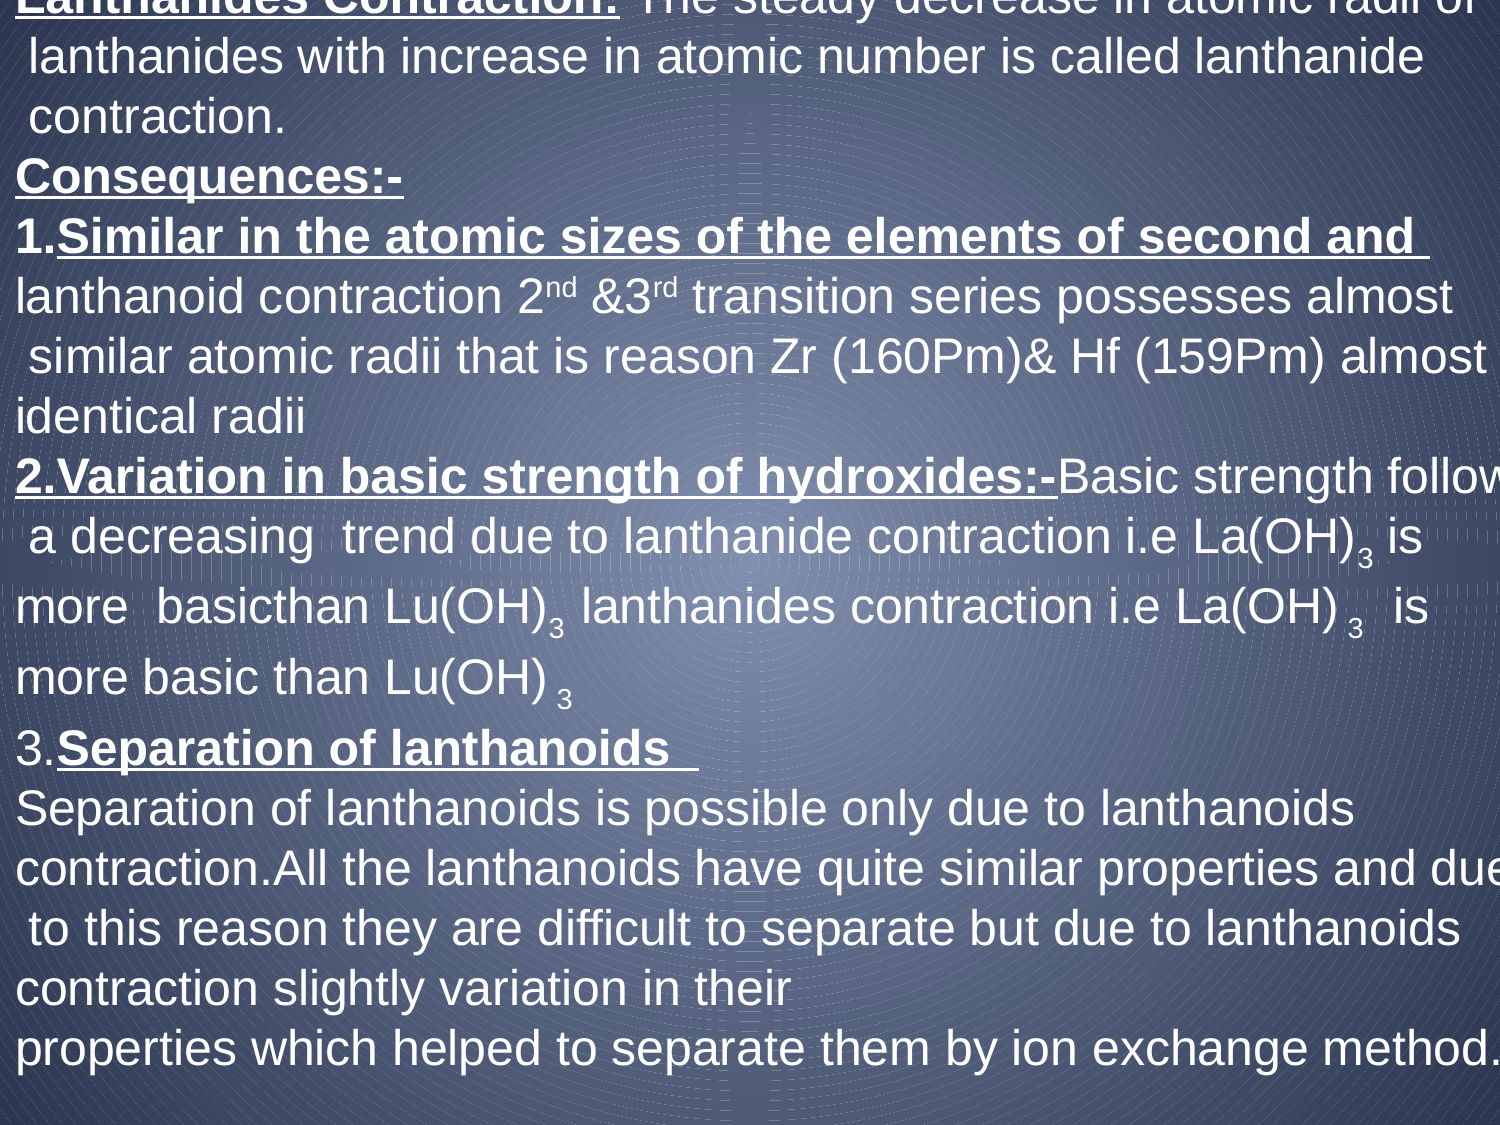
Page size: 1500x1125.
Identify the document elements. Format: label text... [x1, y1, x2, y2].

text_box Lanthanides Contraction: The steady decrease in atomic radii of lanthanides with increase in atomic number is called lanthanide contraction. Consequences:- Similar in the atomic sizes of the elements of second and lanthanoid contraction 2nd &3rd transition series possesses almost similar atomic radii that is reason Zr (160Pm)& Hf (159Pm) almost identical radii 2.Variation in basic strength of hydroxides:-Basic strength follow a decreasing trend due to lanthanide contraction i.e La(OH)3 is more basicthan Lu(OH)­­3 lanthanides contraction i.e La(OH) 3 is more basic than Lu(OH) 3 3.Separation of lanthanoids Separation of lanthanoids is possible only due to lanthanoids contraction.All the lanthanoids have quite similar properties and due to this reason they are difficult to separate but due to lanthanoids contraction slightly variation in their properties which helped to separate them by ion exchange method. [0, 0, 1500, 1125]
